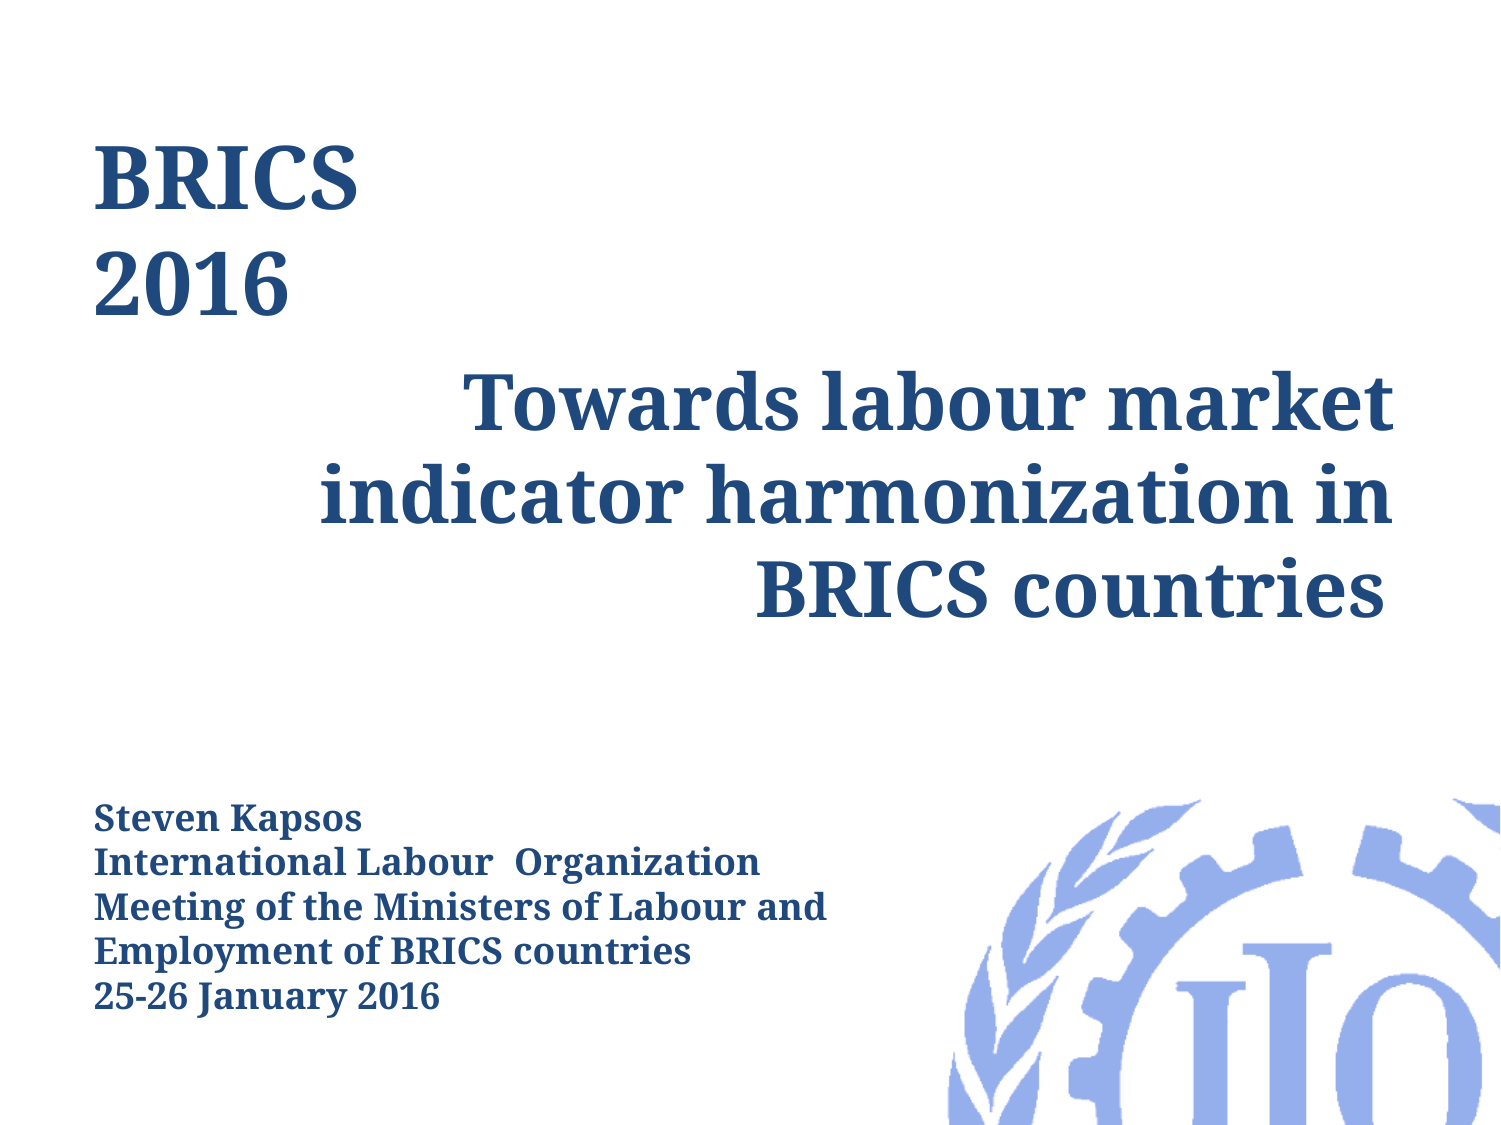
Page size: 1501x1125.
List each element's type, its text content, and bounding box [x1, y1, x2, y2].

picture [931, 784, 1501, 1125]
text_box BRICS 2016 [79, 113, 515, 341]
text_box Towards labour market indicator harmonization in BRICS countries [135, 340, 1412, 641]
text_box Steven Kapsos International Labour Organization Meeting of the Ministers of Labour and Employment of BRICS countries 25-26 January 2016 [79, 785, 929, 1025]
